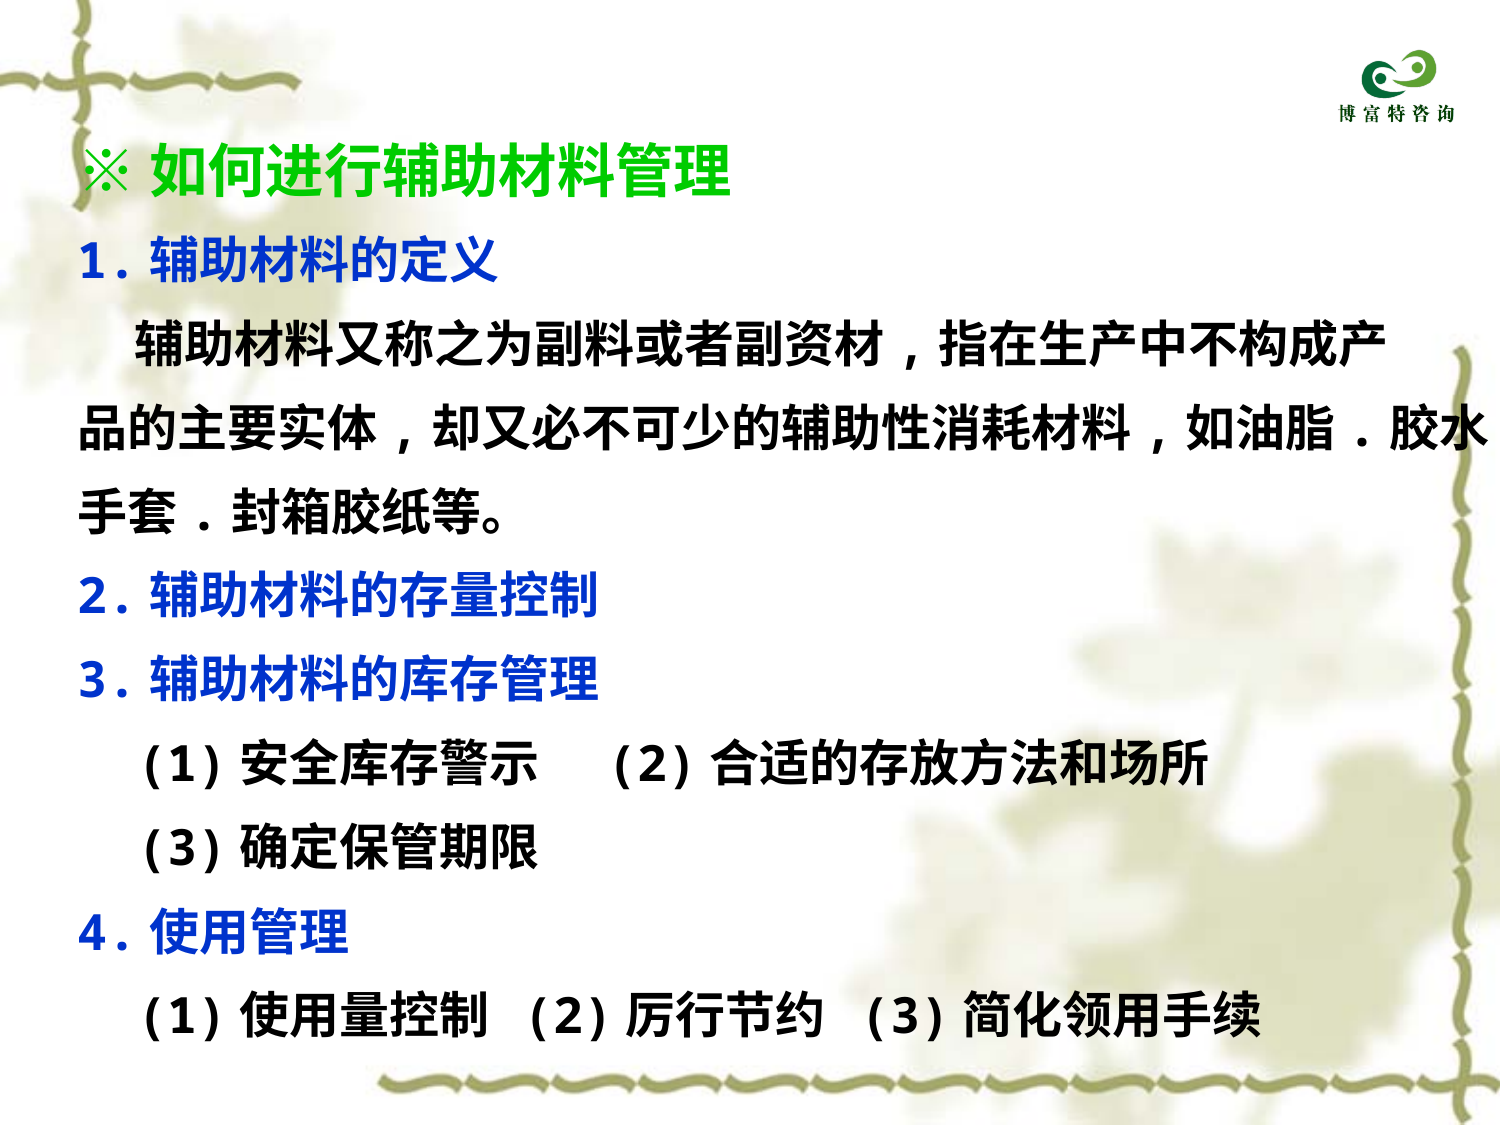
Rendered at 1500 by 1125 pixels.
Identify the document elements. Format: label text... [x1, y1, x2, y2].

text_box ※如何进行辅助材料管理 1.辅助材料的定义 辅助材料又称之为副料或者副资材,指在生产中不构成产 品的主要实体,却又必不可少的辅助性消耗材料,如油脂.胶水. 手套.封箱胶纸等。 2.辅助材料的存量控制 3.辅助材料的库存管理 (1)安全库存警示 (2)合适的存放方法和场所 (3)确定保管期限 4.使用管理 (1)使用量控制 (2)厉行节约 (3)简化领用手续 [62, 75, 1425, 1075]
picture [0, 0, 1500, 1125]
